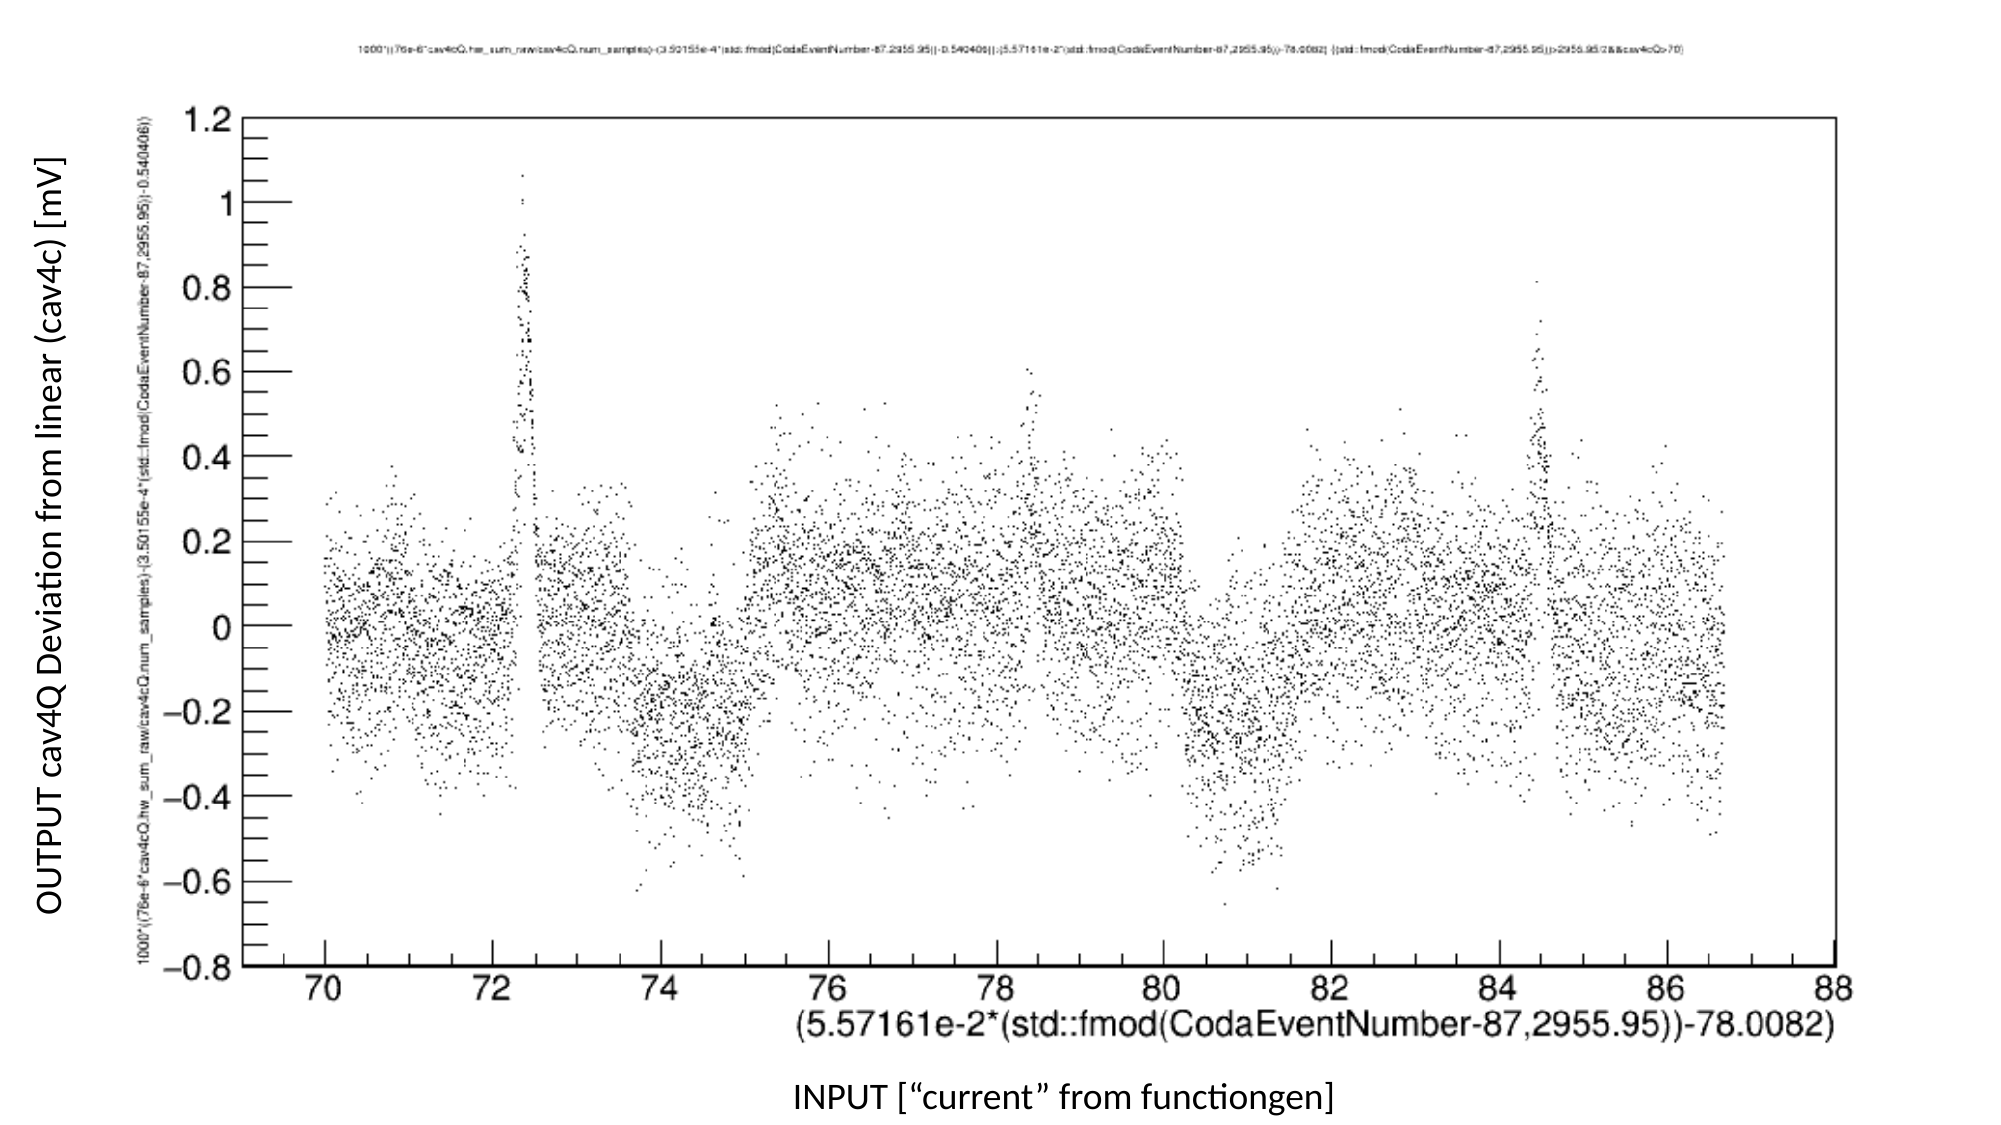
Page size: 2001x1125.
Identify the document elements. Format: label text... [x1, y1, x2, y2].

text_box OUTPUT cav4Q Deviation from linear (cav4c) [mV] [16, 105, 76, 931]
text_box INPUT [“current” from functiongen] [778, 1065, 1603, 1125]
picture [76, 21, 1942, 1065]
